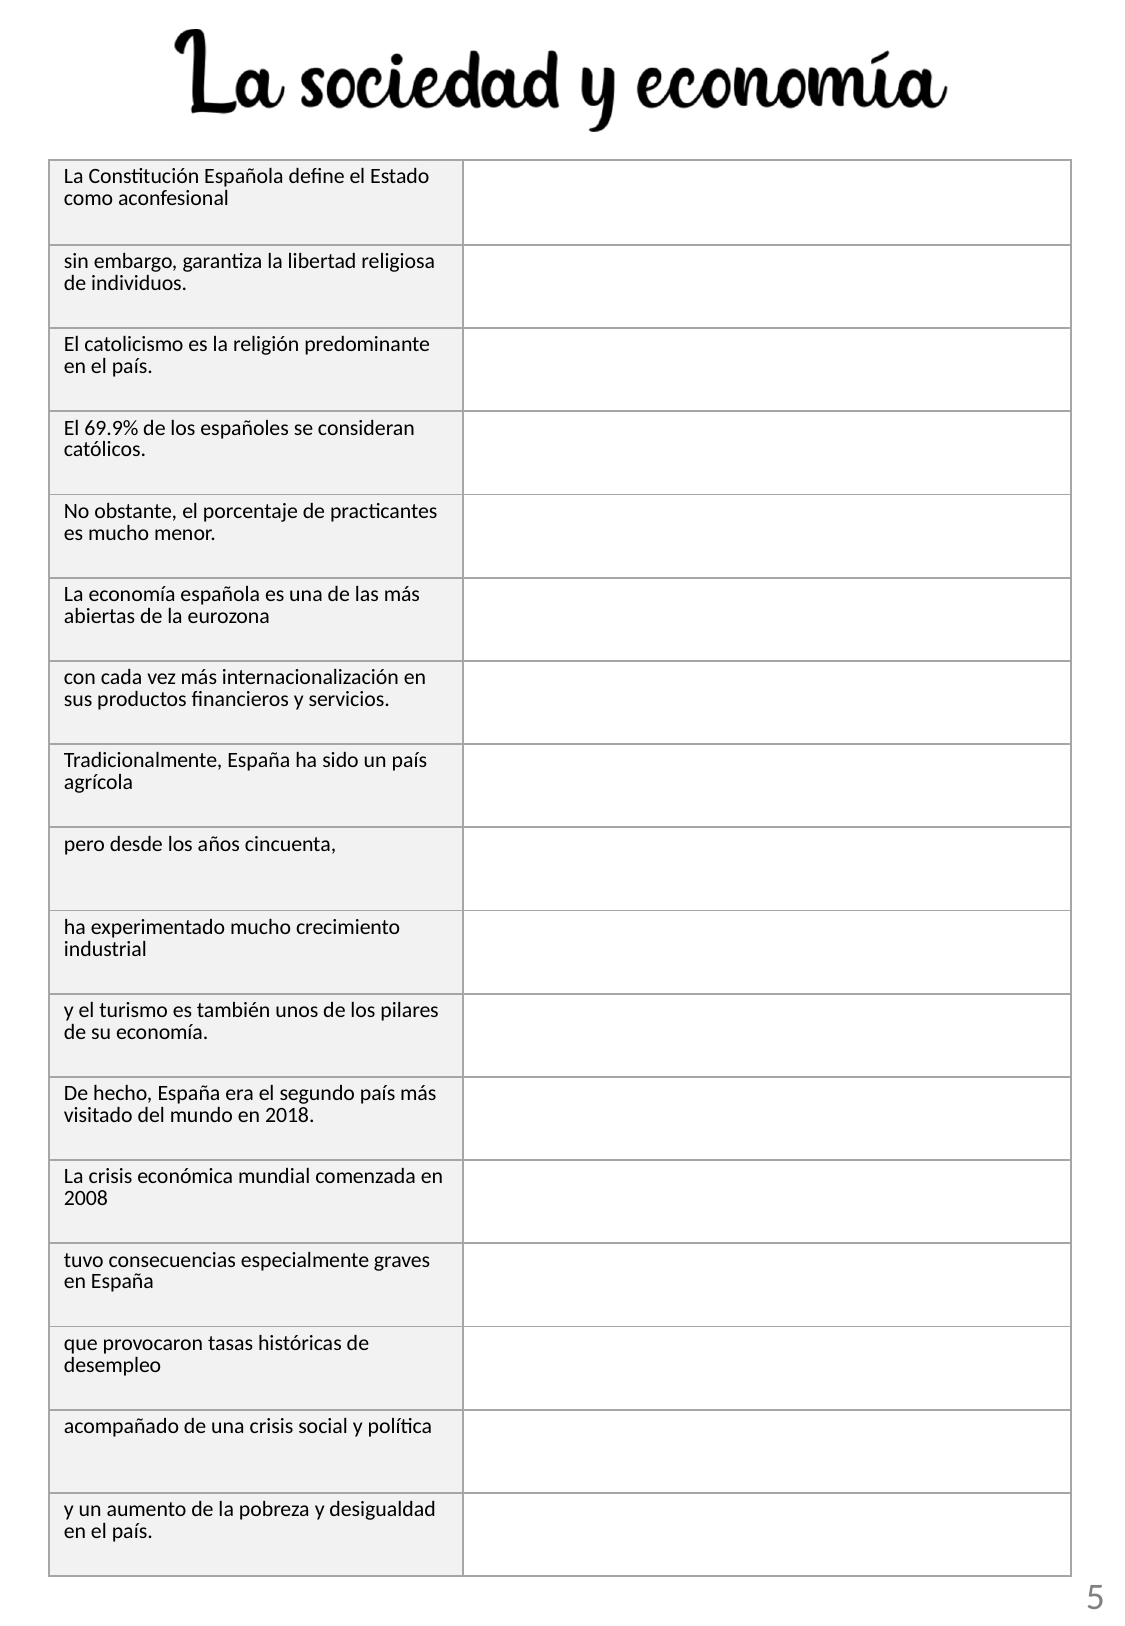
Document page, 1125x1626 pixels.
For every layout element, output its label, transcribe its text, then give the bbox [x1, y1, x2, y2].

table_cell De hecho, España era el segundo país más visitado del mundo en 2018. [50, 1078, 462, 1159]
table_cell La economía española es una de las más abiertas de la eurozona [50, 579, 462, 660]
table_cell ha experimentado mucho crecimiento industrial [50, 911, 462, 993]
table_cell [464, 246, 1070, 327]
table_cell [464, 662, 1070, 743]
text_box 5 [1071, 1564, 1125, 1625]
table_cell El catolicismo es la religión predominante en el país. [50, 329, 462, 410]
table_cell sin embargo, garantiza la libertad religiosa de individuos. [50, 246, 462, 327]
table_header La Constitución Española define el Estado como aconfesional [50, 161, 462, 244]
table_cell [464, 911, 1070, 993]
table_cell acompañado de una crisis social y política [50, 1411, 462, 1492]
table_cell [464, 579, 1070, 660]
table_cell [464, 412, 1070, 494]
table_cell tuvo consecuencias especialmente graves en España [50, 1244, 462, 1326]
table_header [464, 161, 1070, 244]
picture [169, 23, 953, 137]
table_cell [464, 745, 1070, 826]
table_cell pero desde los años cincuenta, [50, 828, 462, 910]
table_cell [464, 1327, 1070, 1409]
table_cell [464, 1411, 1070, 1492]
table_cell Tradicionalmente, España ha sido un país agrícola [50, 745, 462, 826]
table_cell que provocaron tasas históricas de desempleo [50, 1327, 462, 1409]
table_cell con cada vez más internacionalización en sus productos financieros y servicios. [50, 662, 462, 743]
table_cell [464, 1161, 1070, 1242]
table_cell No obstante, el porcentaje de practicantes es mucho menor. [50, 495, 462, 577]
table_cell [464, 1244, 1070, 1326]
table_cell y un aumento de la pobreza y desigualdad en el país. [50, 1494, 462, 1575]
table_cell [464, 1494, 1070, 1575]
table_cell La crisis económica mundial comenzada en 2008 [50, 1161, 462, 1242]
table_cell y el turismo es también unos de los pilares de su economía. [50, 995, 462, 1076]
table_cell El 69.9% de los españoles se consideran católicos. [50, 412, 462, 494]
table_cell [464, 828, 1070, 910]
table_cell [464, 329, 1070, 410]
table_cell [464, 495, 1070, 577]
table_cell [464, 995, 1070, 1076]
table_cell [464, 1078, 1070, 1159]
